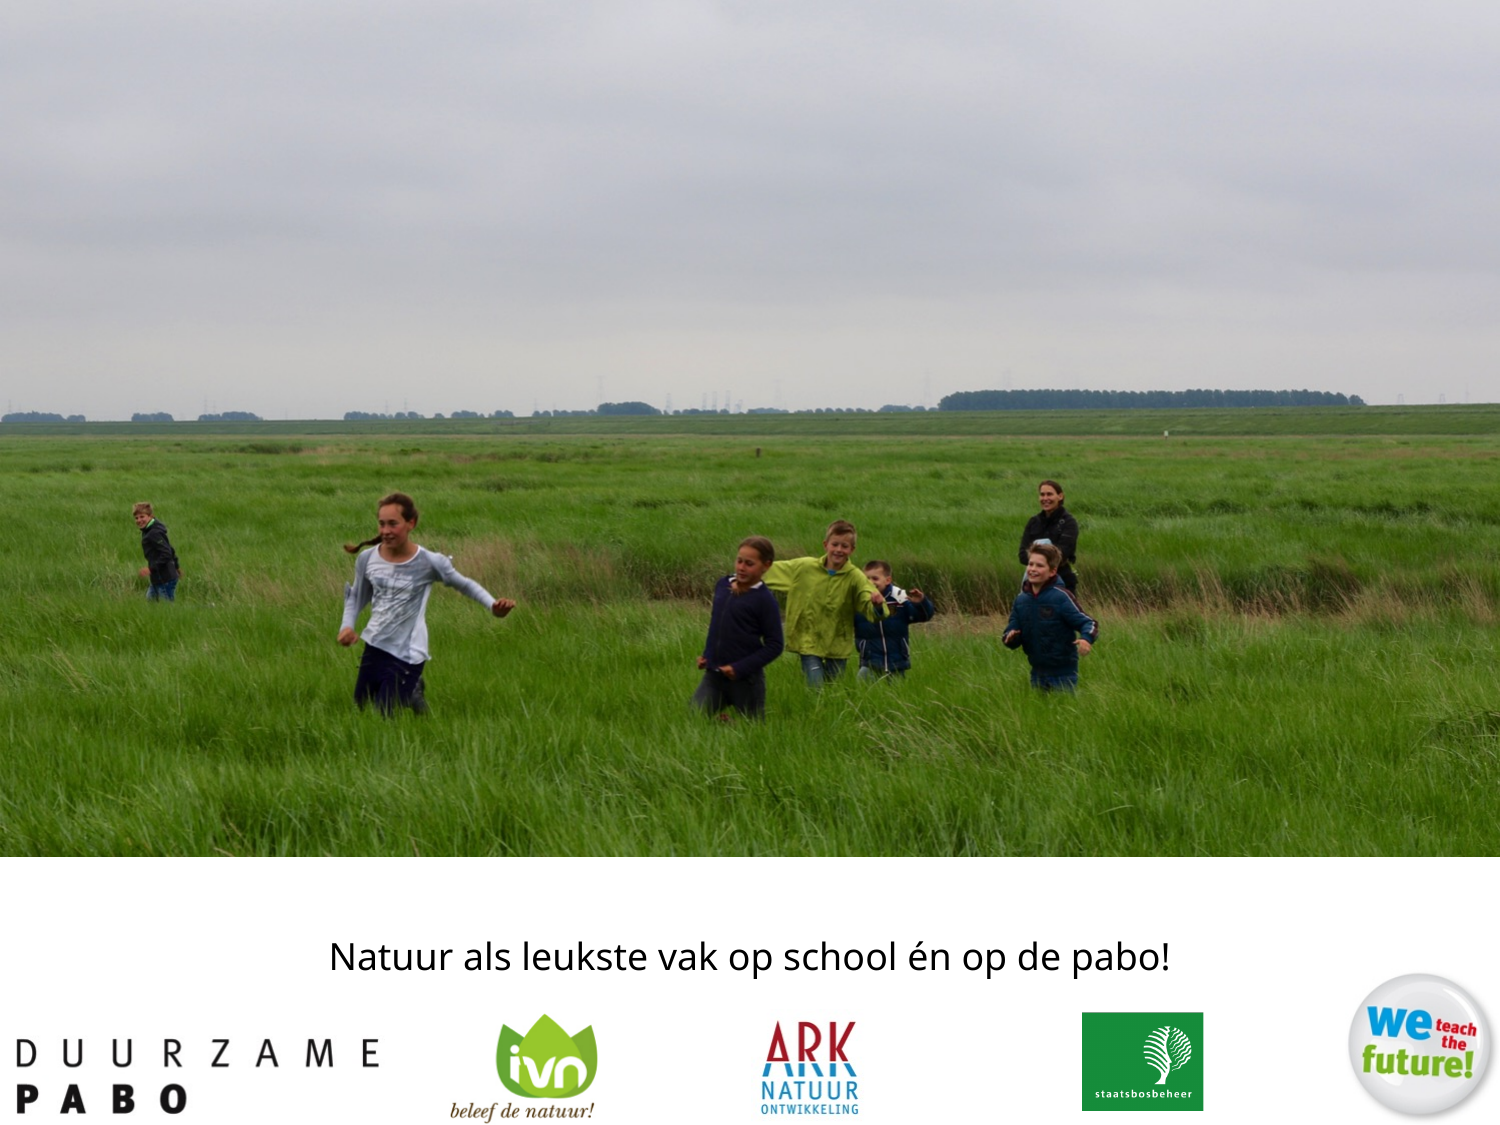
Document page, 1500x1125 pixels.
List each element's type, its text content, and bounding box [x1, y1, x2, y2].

picture [0, 1027, 398, 1125]
picture [0, 0, 1500, 858]
picture [1081, 1012, 1204, 1111]
text_box Natuur als leukste vak op school én op de pabo! [0, 925, 1500, 986]
picture [449, 1012, 600, 1125]
picture [751, 1008, 868, 1125]
picture [1345, 968, 1500, 1125]
